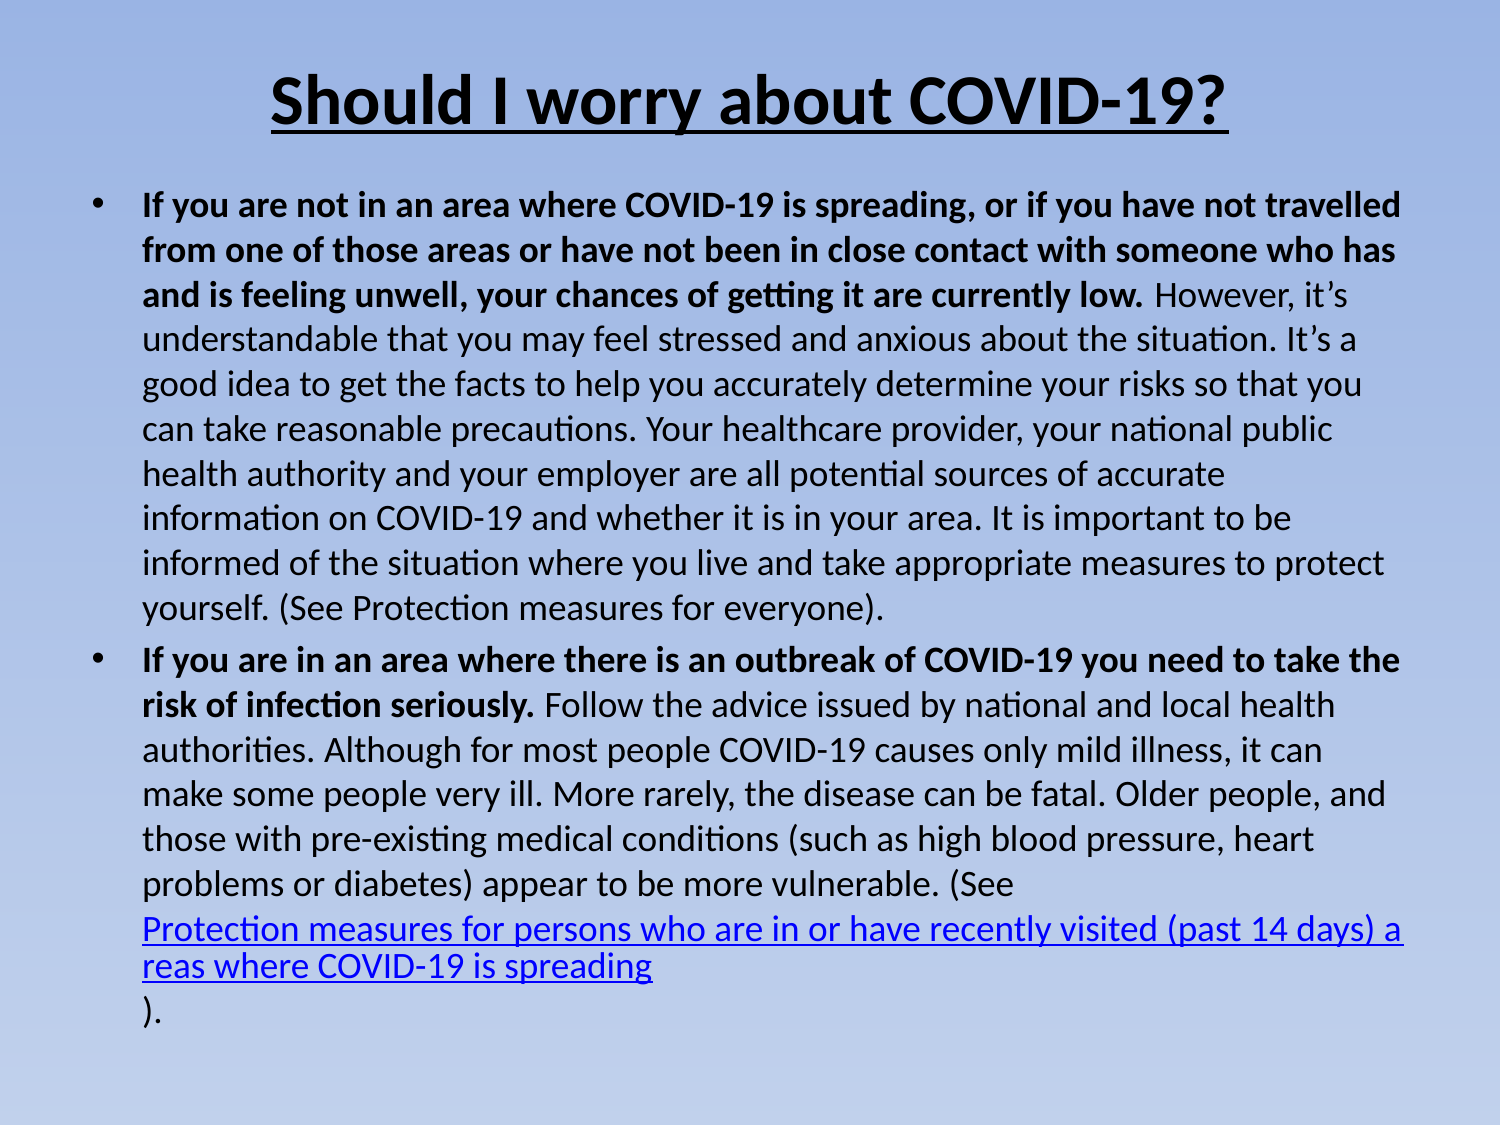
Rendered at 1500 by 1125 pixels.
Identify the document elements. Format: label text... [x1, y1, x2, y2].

title Should I worry about COVID-19? [75, 45, 1425, 233]
list If you are not in an area where COVID-19 is spreading, or if you have not travelled from one of those areas or have not been in close contact with someone who has and is feeling unwell, your chances of getting it are currently low. However, it’s understandable that you may feel stressed and anxious about the situation. It’s a good idea to get the facts to help you accurately determine your risks so that you can take reasonable precautions. Your healthcare provider, your national public health authority and your employer are all potential sources of accurate information on COVID-19 and whether it is in your area. It is important to be informed of the situation where you live and take appropriate measures to protect yourself. (See Protection measures for everyone). If you are in an area where there is an outbreak of COVID-19 you need to take the risk of infection seriously. Follow the advice issued by national and local health authorities. Although for most people COVID-19 causes only mild illness, it can make some people very ill. More rarely, the disease can be fatal. Older people, and those with pre-existing medical conditions (such as high blood pressure, heart problems or diabetes) appear to be more vulnerable. (See Protection measures for persons who are in or have recently visited (past 14 days) areas where COVID-19 is spreading). [76, 172, 1425, 1005]
